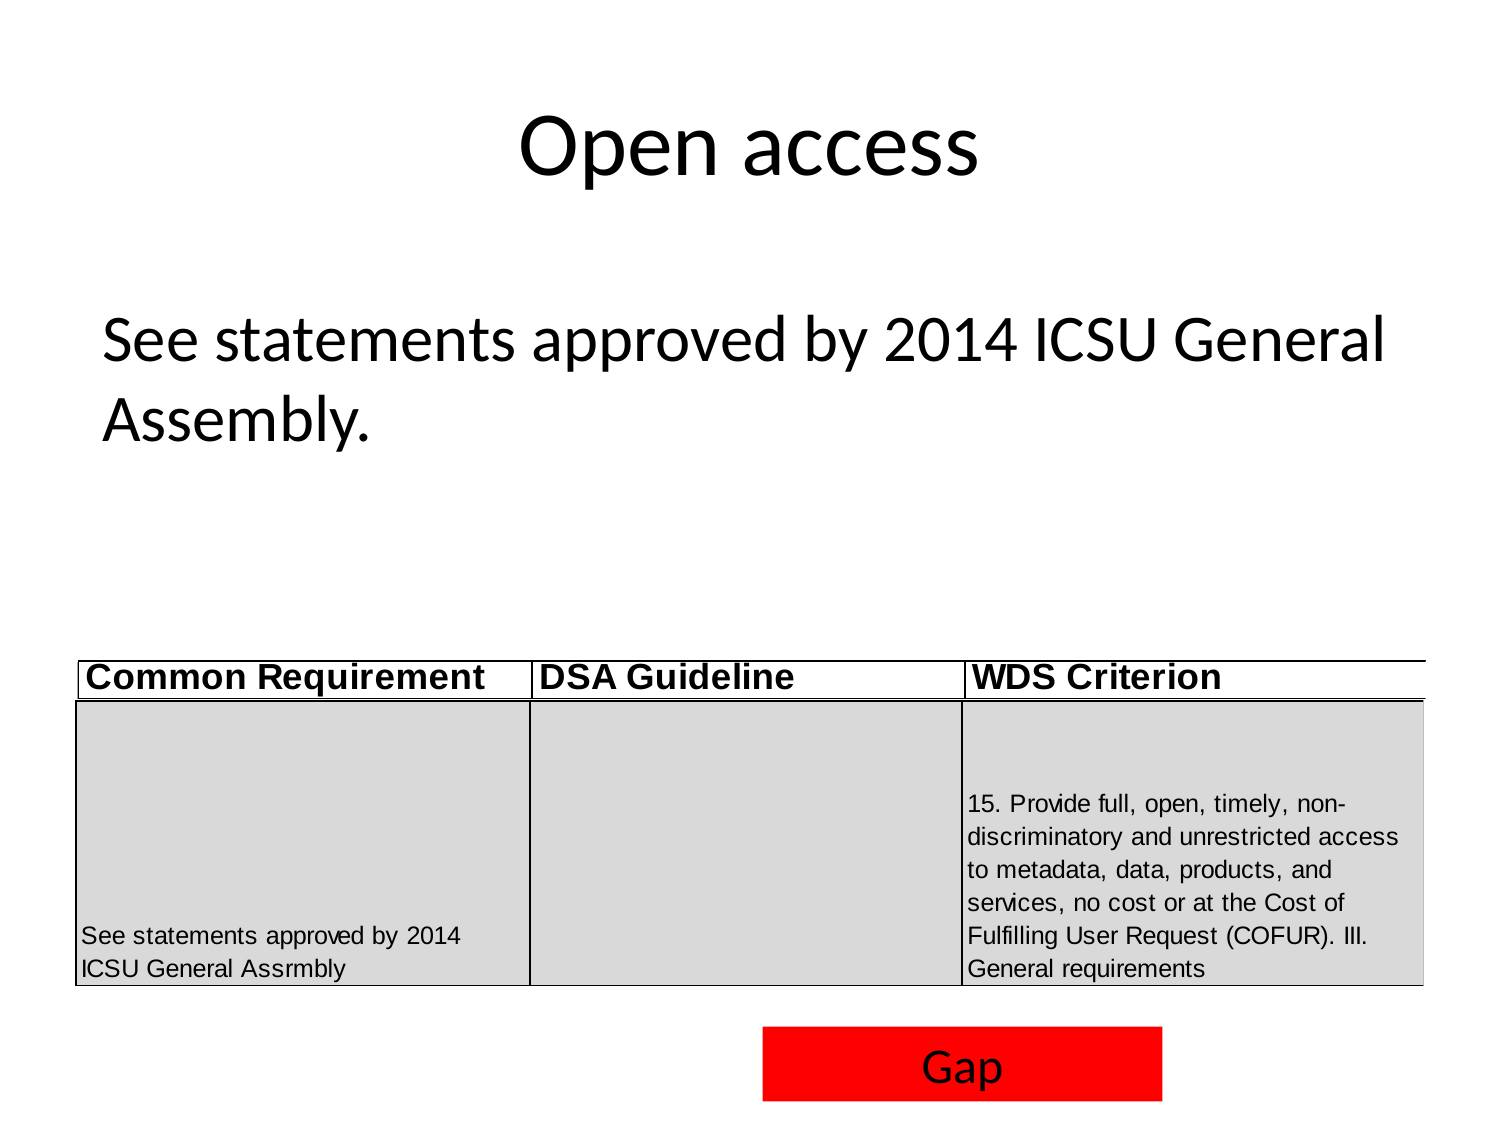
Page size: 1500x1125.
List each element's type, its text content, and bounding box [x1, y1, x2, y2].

text_box Gap [762, 1026, 1163, 1102]
text_box See statements approved by 2014 ICSU General Assembly. [87, 287, 1413, 463]
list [74, 699, 1426, 988]
title Open access [75, 45, 1425, 233]
picture [77, 659, 1428, 701]
